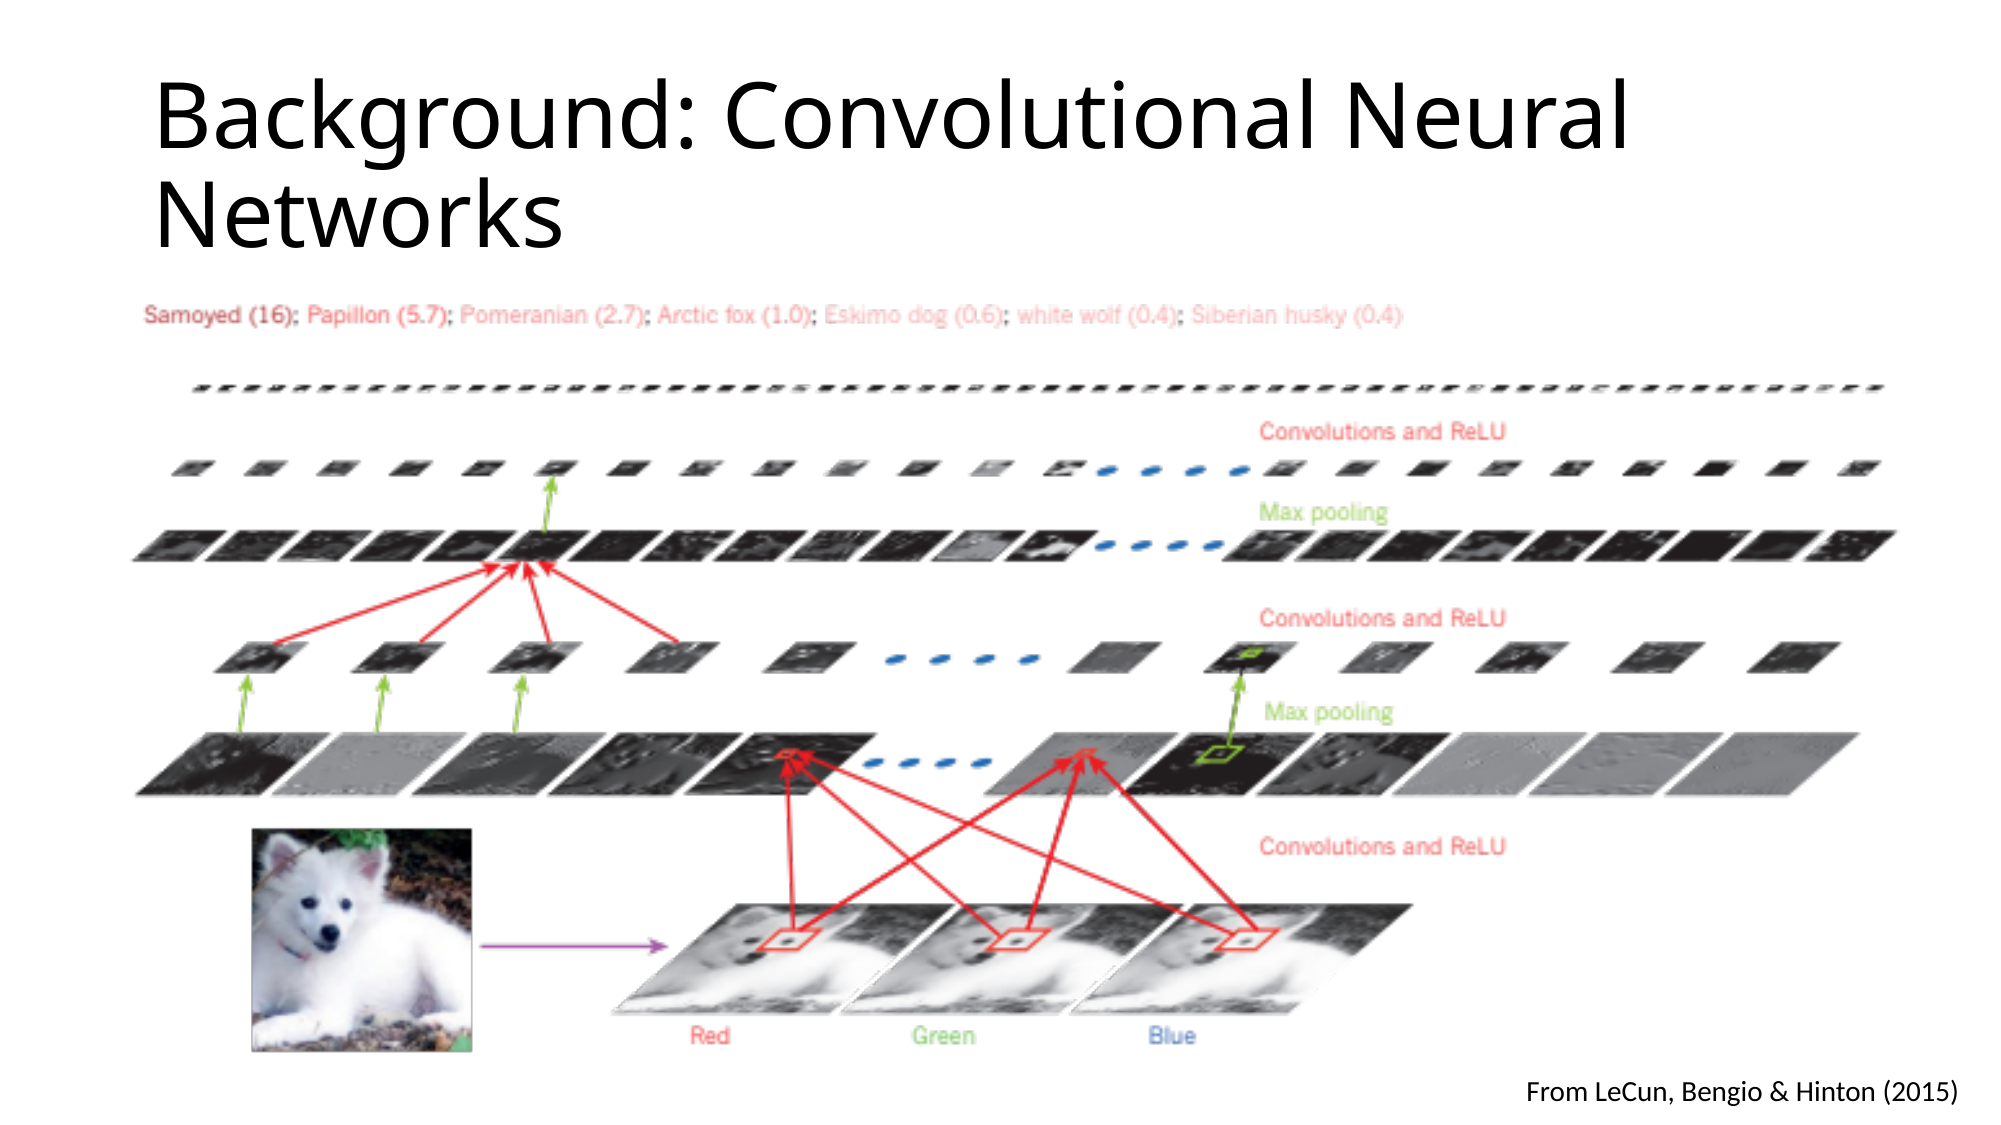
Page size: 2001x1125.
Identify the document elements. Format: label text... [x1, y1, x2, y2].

title Background: Convolutional Neural Networks [137, 59, 1863, 277]
picture [113, 277, 1934, 1066]
text_box From LeCun, Bengio & Hinton (2015) [1511, 1065, 2000, 1115]
